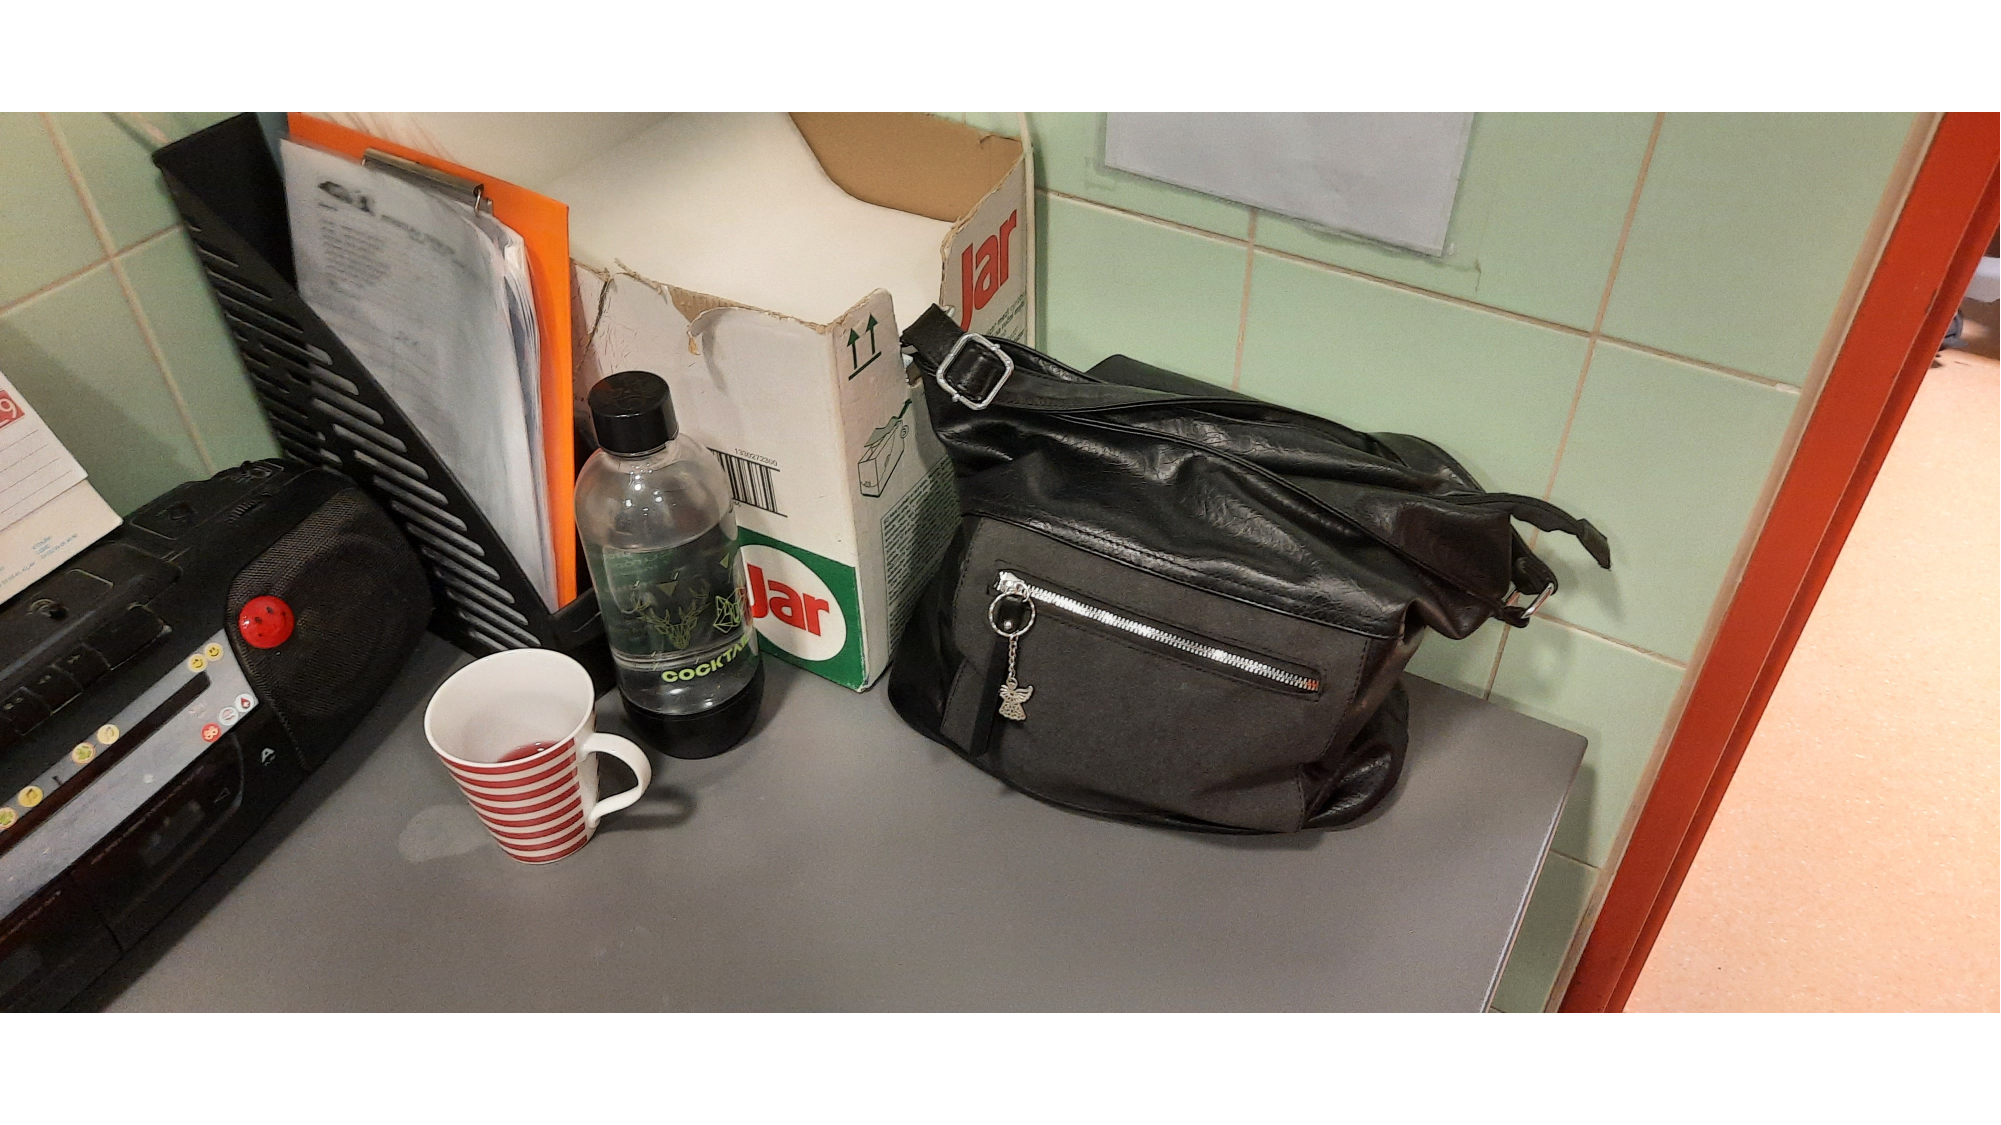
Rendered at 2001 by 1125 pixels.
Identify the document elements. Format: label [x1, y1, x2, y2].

picture [0, 112, 2000, 1013]
